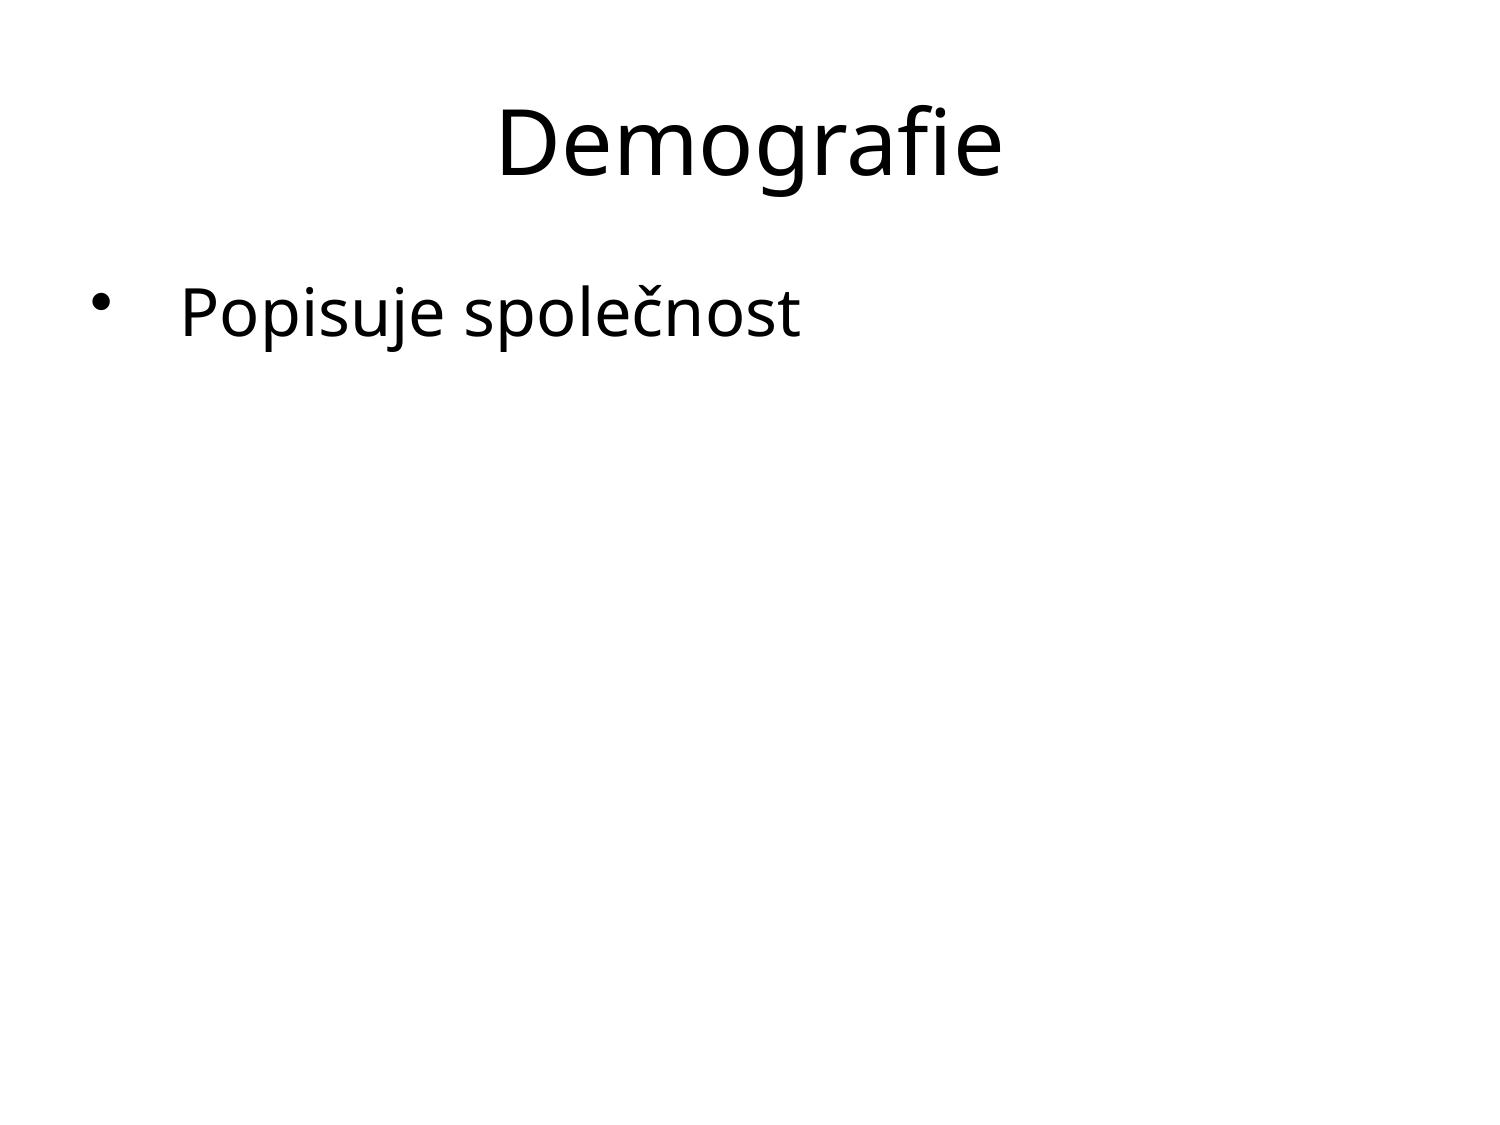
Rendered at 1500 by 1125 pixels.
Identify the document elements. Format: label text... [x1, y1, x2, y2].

list Popisuje společnost [74, 262, 1426, 1006]
title Demografie [74, 44, 1426, 233]
